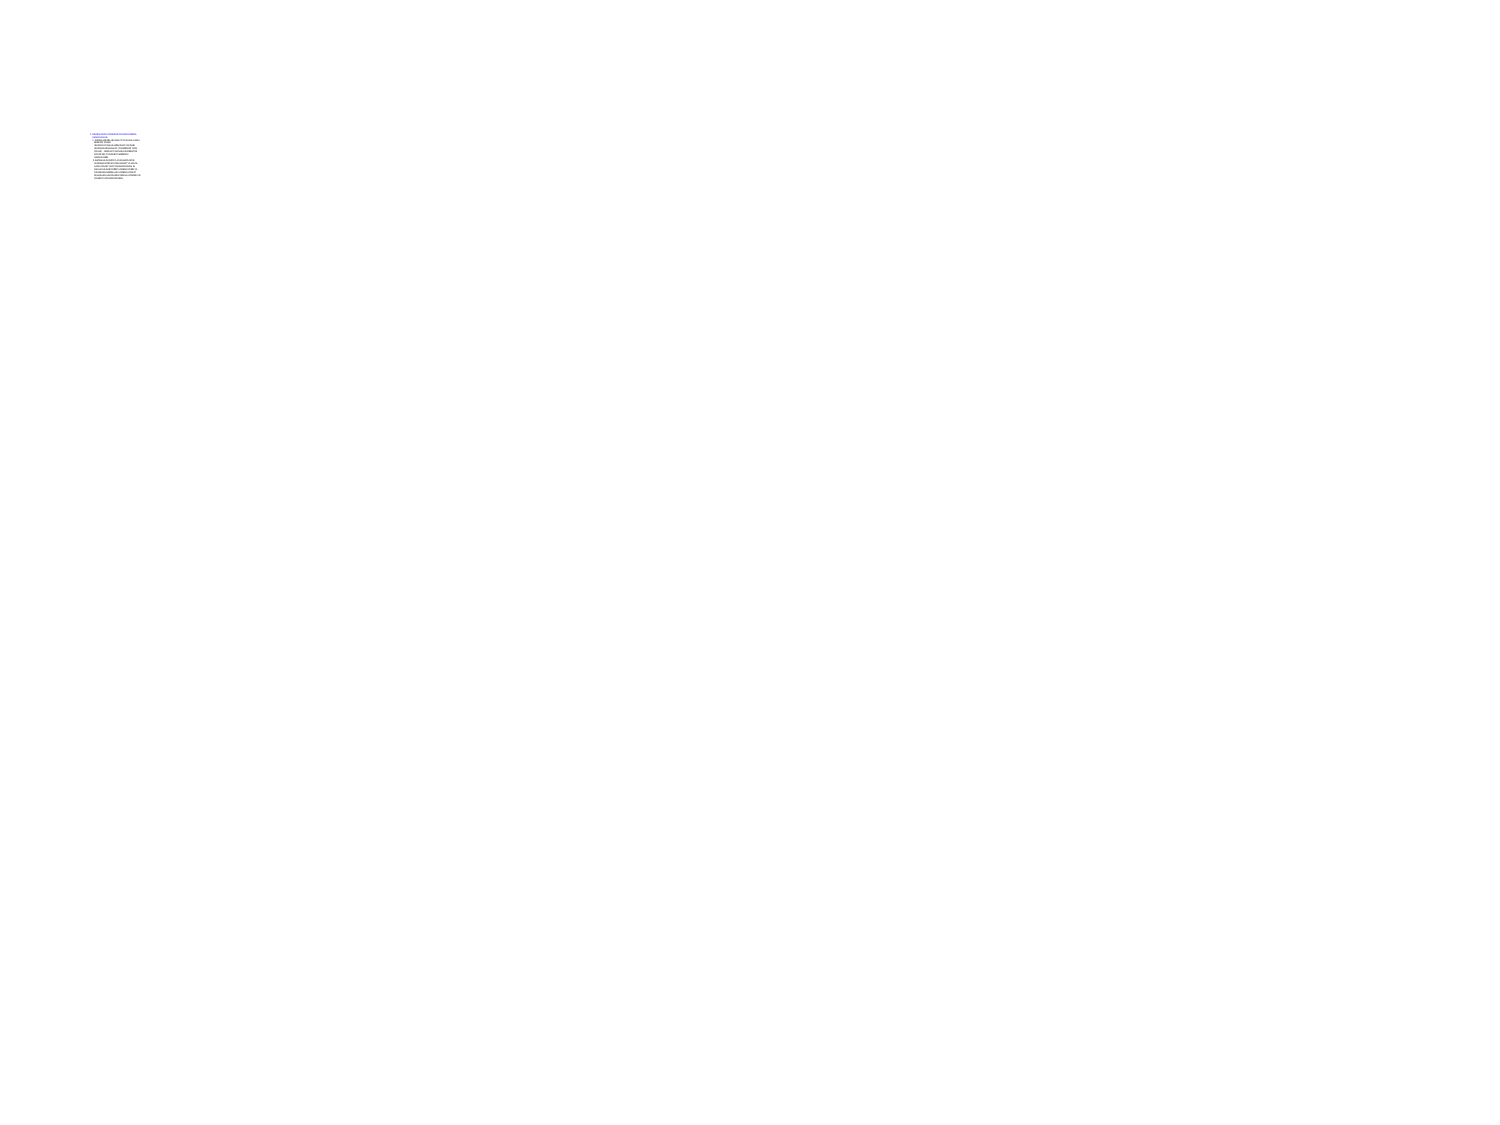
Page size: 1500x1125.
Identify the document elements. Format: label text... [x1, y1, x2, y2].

title C. INHIBISI PADA TRANSPOR OKSIGEN KARENA GANGGUAN Hb 1. IKATAN ANTARA Hb DAN CO YG SAMA-SAMA BERSIFAT POLAR IKATAN CO DAN Hb LEBIH KUAT 210 DARI IKATAN Hb DENGAN O2 ( O2 BERSIFAT NON POLAR ) . IKATAN CO DAN Hb MEMBENTUK KOMPLEKS YG DISEBUT KARBOKSI HEMEGLOBIN. 2.IKATAN Hb DG NITRIT, AMIN AROMATIK, SENYAWA NITROSO DAN KLORAT YG SAMA- SAMA POLAR YG DPT MENGOKSIDASI Fe DALAM Hb DARI FERRO MENJADI FERRI YG MENGUBAH WARNA Hb MENJADI COKLAT KEHIJAUAN SAMPAI KEHITAMAN. KONDISI INI DISEBUT METHEMOGLOBIN. [75, 45, 1425, 233]
